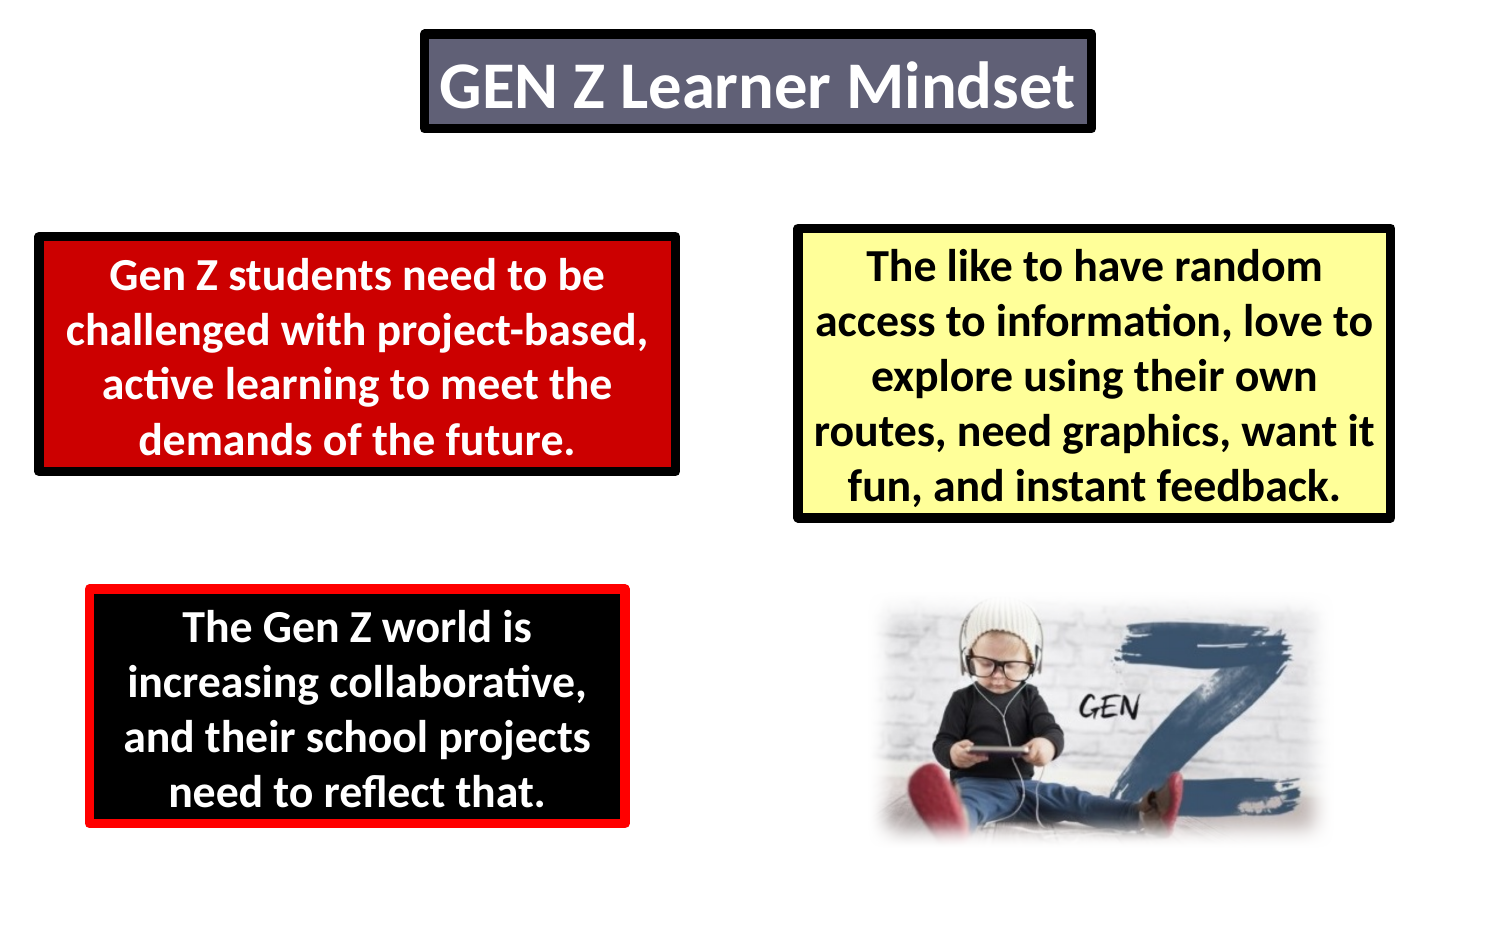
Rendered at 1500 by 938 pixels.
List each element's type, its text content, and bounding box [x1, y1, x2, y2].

text_box GEN Z Learner Mindset [424, 34, 1092, 129]
text_box Gen Z students need to be challenged with project-based, active learning to meet the demands of the future. [38, 236, 676, 472]
picture [867, 591, 1335, 849]
text_box The like to have random access to information, love to explore using their own routes, need graphics, want it fun, and instant feedback. [798, 228, 1391, 518]
text_box The Gen Z world is increasing collaborative, and their school projects need to reflect that. [89, 588, 625, 824]
